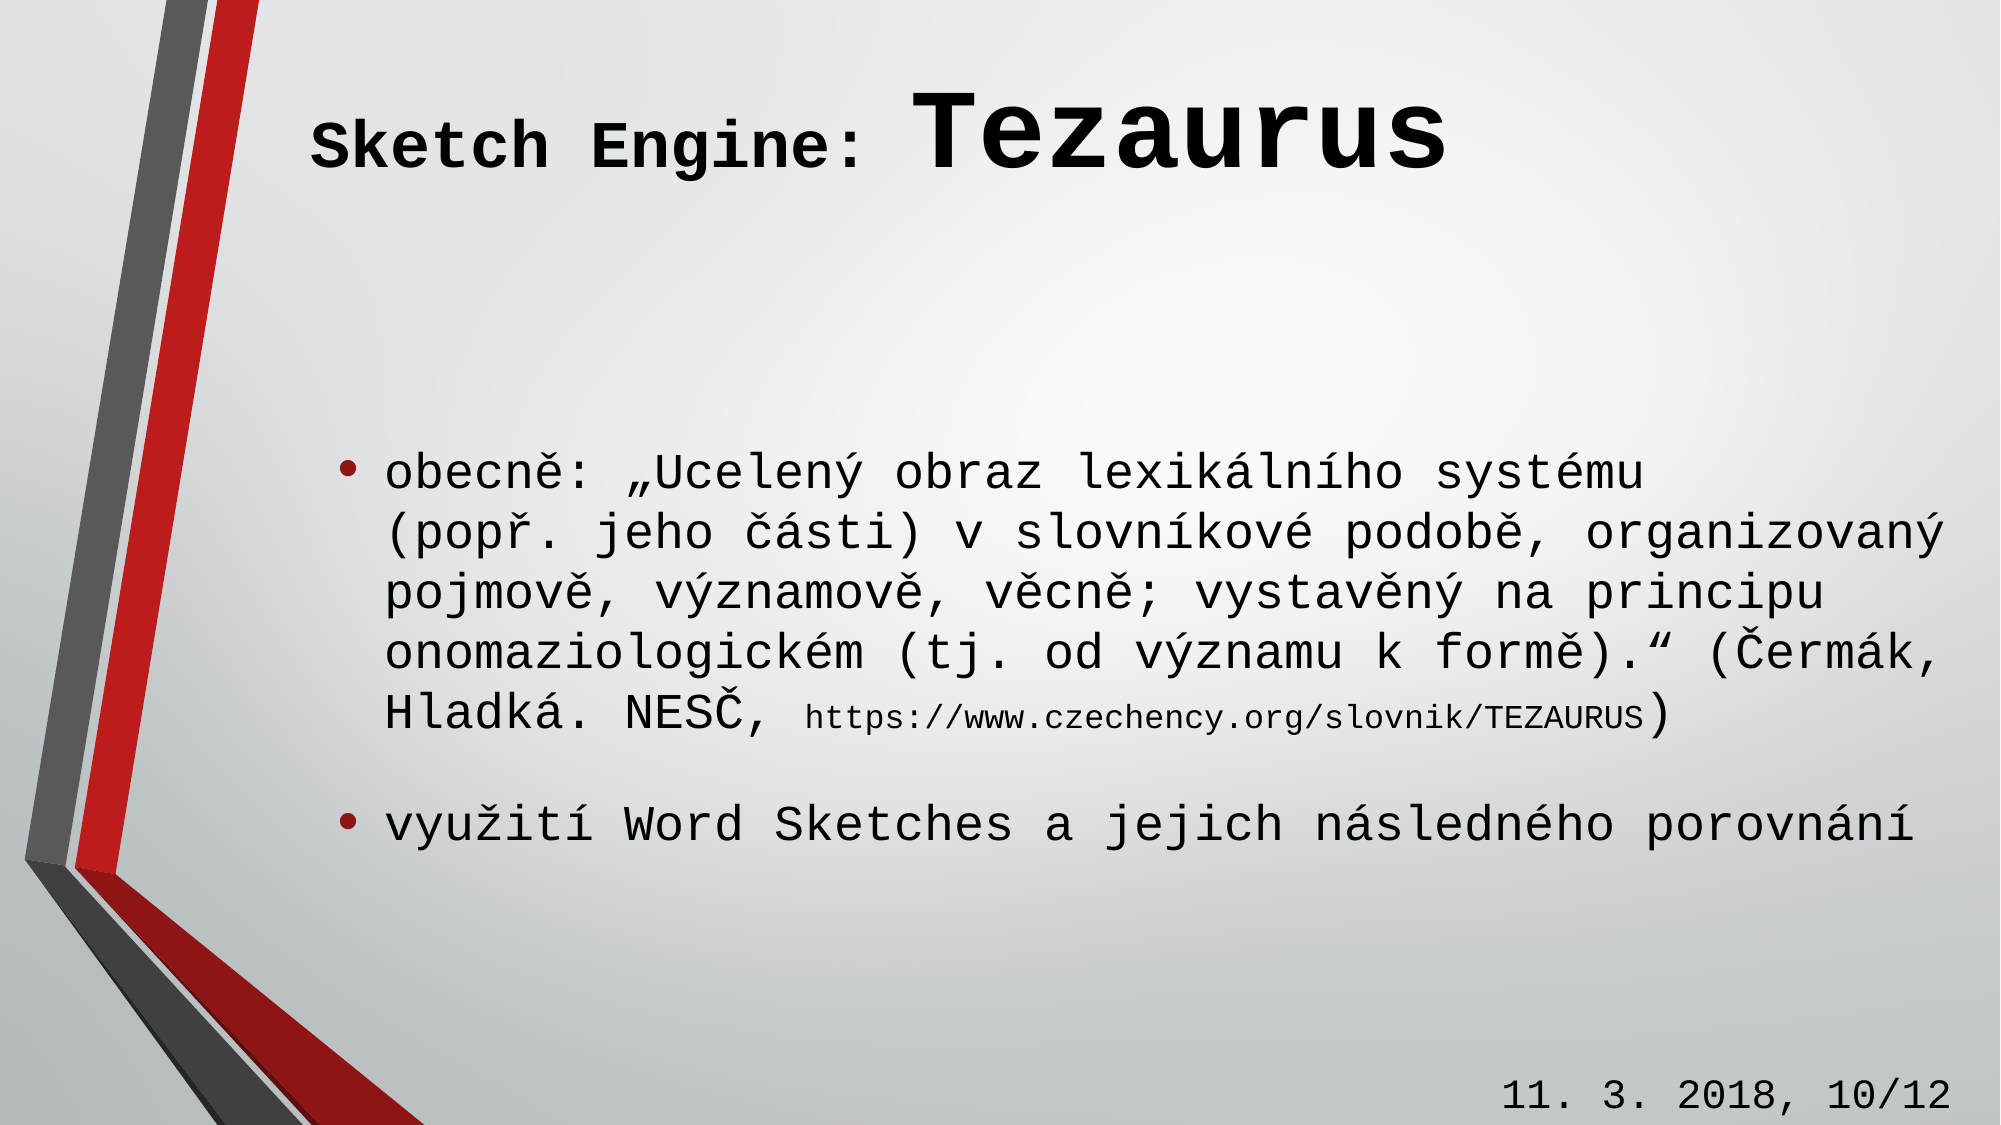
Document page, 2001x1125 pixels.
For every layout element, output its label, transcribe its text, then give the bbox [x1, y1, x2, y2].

list obecně: „Ucelený obraz lexikálního systému (popř. jeho části) v slovníkové podobě, organizovaný pojmově, významově, věcně; vystavěný na principu onomaziologickém (tj. od významu k formě).“ (Čermák, Hladká. NESČ, https://www.czechency.org/slovnik/TEZAURUS) využití Word Sketches a jejich následného porovnání [322, 430, 1967, 1125]
title Sketch Engine: Tezaurus [295, 20, 1940, 223]
text_box 11. 3. 2018, 10/12 [1416, 1059, 1967, 1124]
